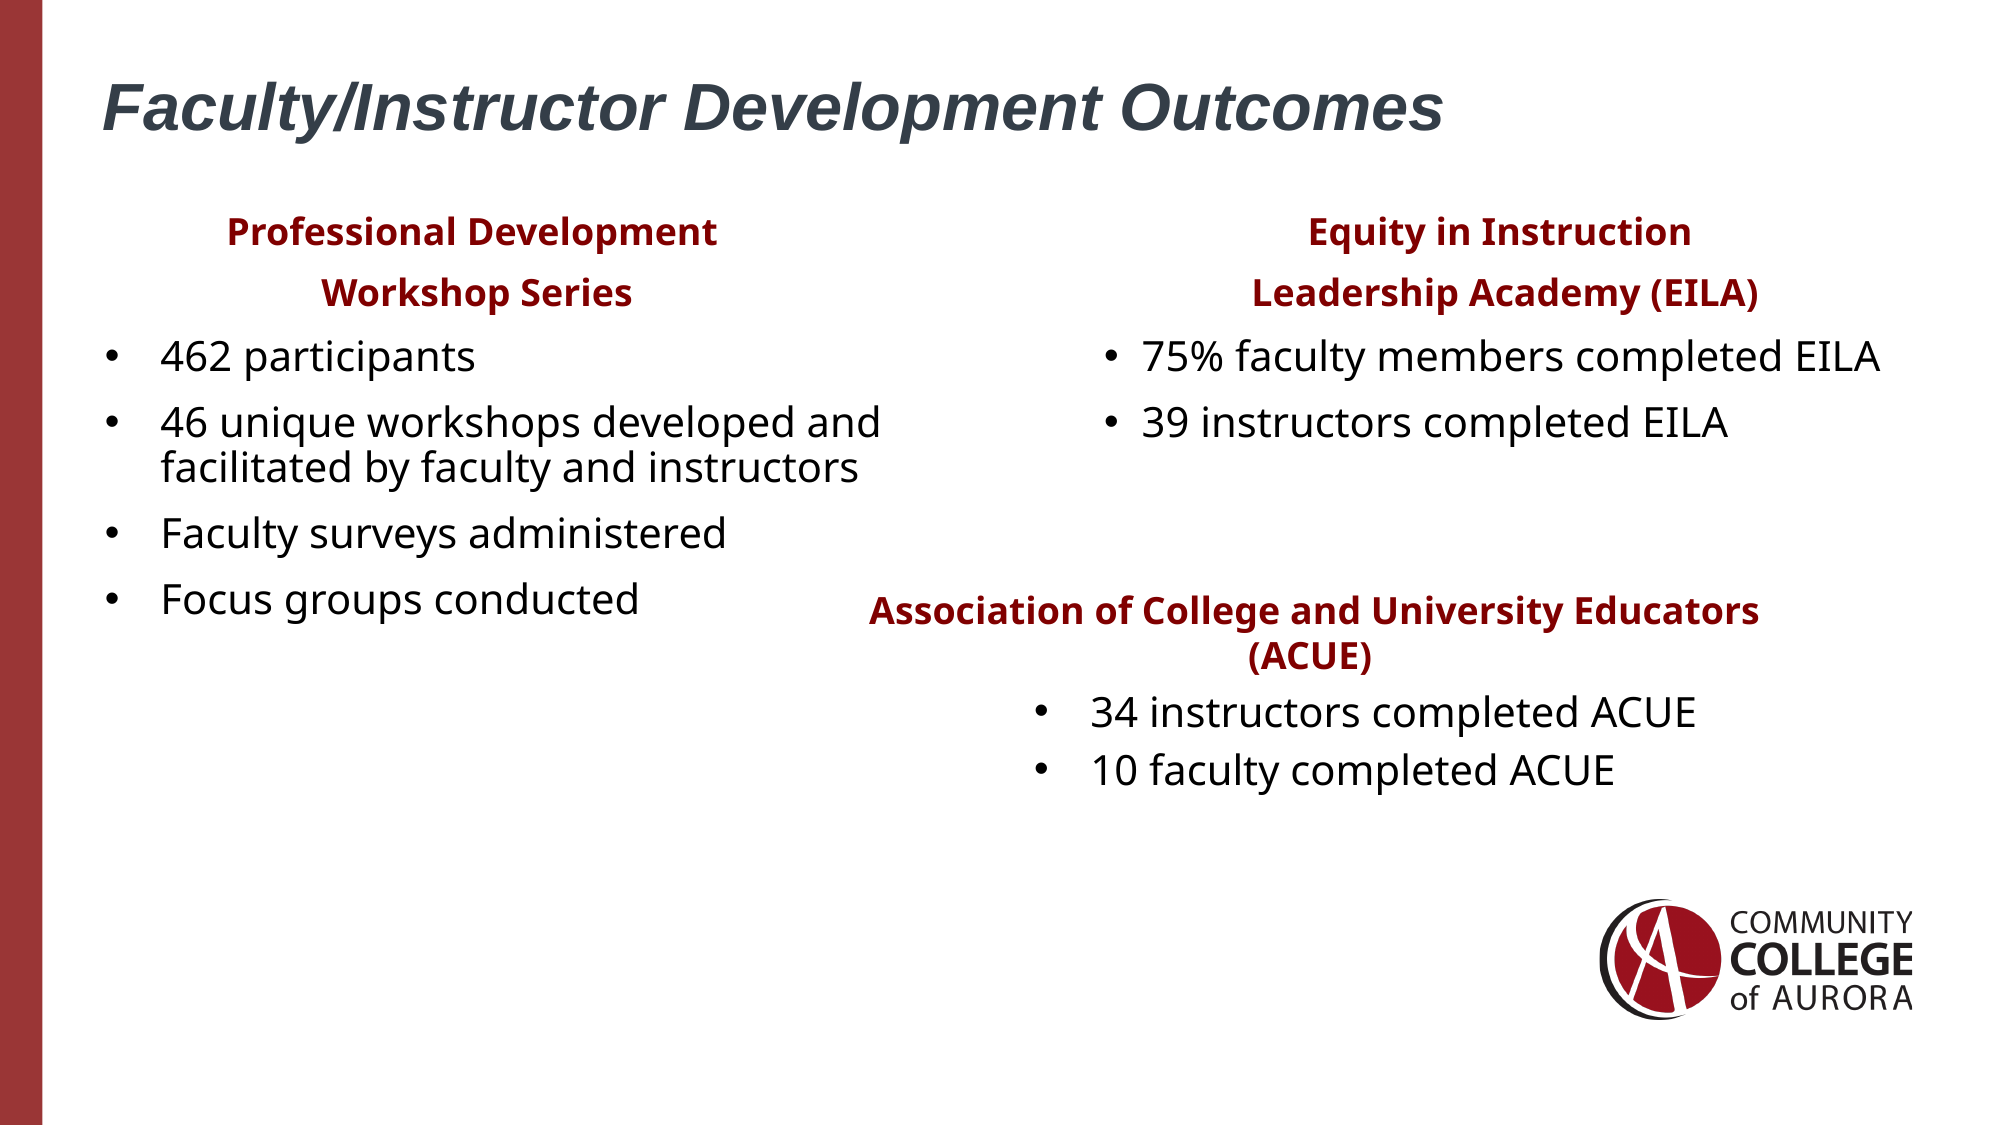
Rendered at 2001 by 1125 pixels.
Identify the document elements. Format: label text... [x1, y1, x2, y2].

text_box Faculty/Instructor Development Outcomes [87, 56, 1912, 152]
text_box Equity in Instruction Leadership Academy (EILA) 75% faculty members completed EILA 39 instructors completed EILA [1089, 205, 1922, 527]
text_box Professional Development Workshop Series 462 participants 46 unique workshops developed and facilitated by faculty and instructors Faculty surveys administered Focus groups conducted [51, 205, 904, 668]
text_box Association of College and University Educators (ACUE) 34 instructors completed ACUE 10 faculty completed ACUE [794, 579, 1836, 802]
picture [1599, 899, 1913, 1020]
